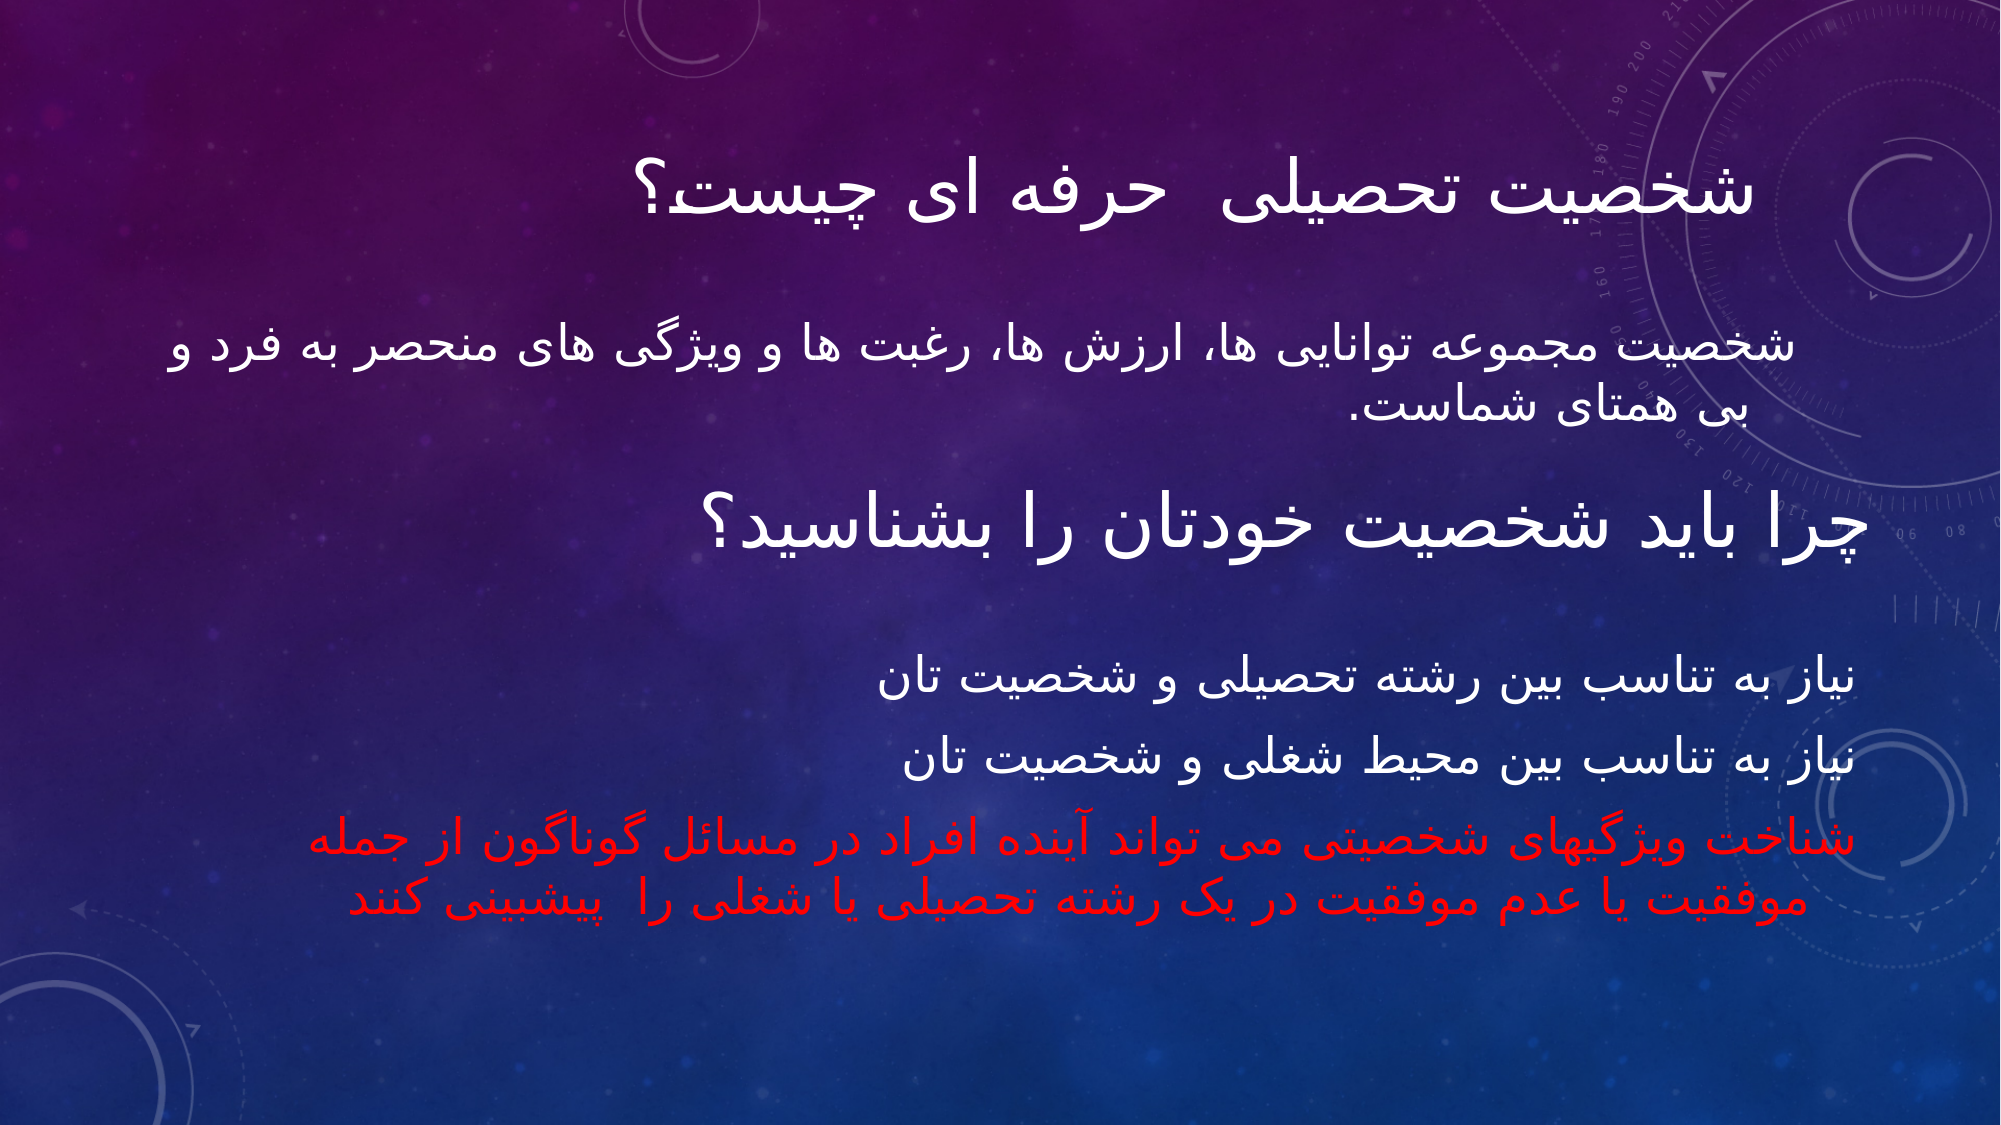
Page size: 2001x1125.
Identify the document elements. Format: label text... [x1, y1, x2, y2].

text_box نیاز به تناسب بین رشته تحصیلی و شخصیت تان نیاز به تناسب بین محیط شغلی و شخصیت تان شناخت ویژگیهای شخصیتی می تواند آینده افراد در مسائل گوناگون از جمله موفقیت یا عدم موفقیت در یک رشته تحصیلی یا شغلی را پیشبینی کنند [211, 600, 1874, 968]
list شخصیت مجموعه توانایی ها، ارزش ها، رغبت ها و ویژگی های منحصر به فرد و بی همتای شماست. [151, 242, 1814, 498]
text_box چرا باید شخصیت خودتان را بشناسید؟ [226, 433, 1889, 601]
title شخصیت تحصیلی حرفه ای چیست؟ [112, 99, 1775, 268]
picture [0, 0, 2001, 1125]
